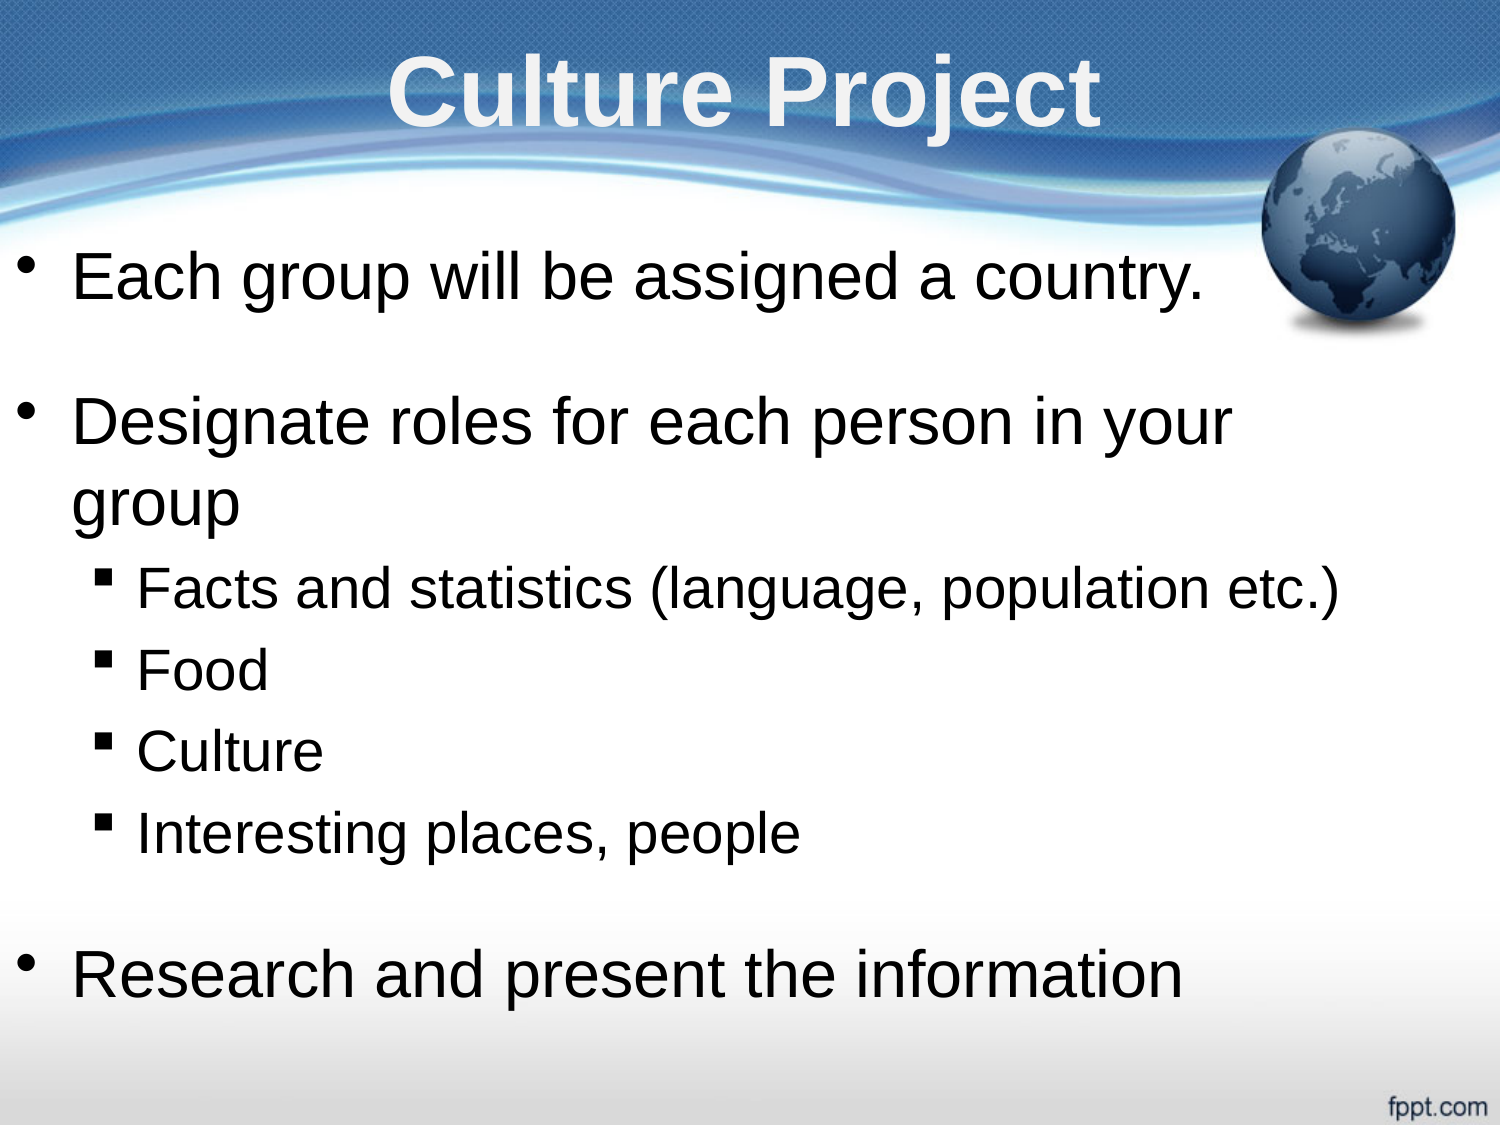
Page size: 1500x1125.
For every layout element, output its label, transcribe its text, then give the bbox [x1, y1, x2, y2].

picture [0, 0, 1500, 1125]
text_box Culture Project [29, 19, 1459, 155]
list Each group will be assigned a country. Designate roles for each person in your group Facts and statistics (language, population etc.) Food Culture Interesting places, people Research and present the information [0, 224, 1425, 1088]
